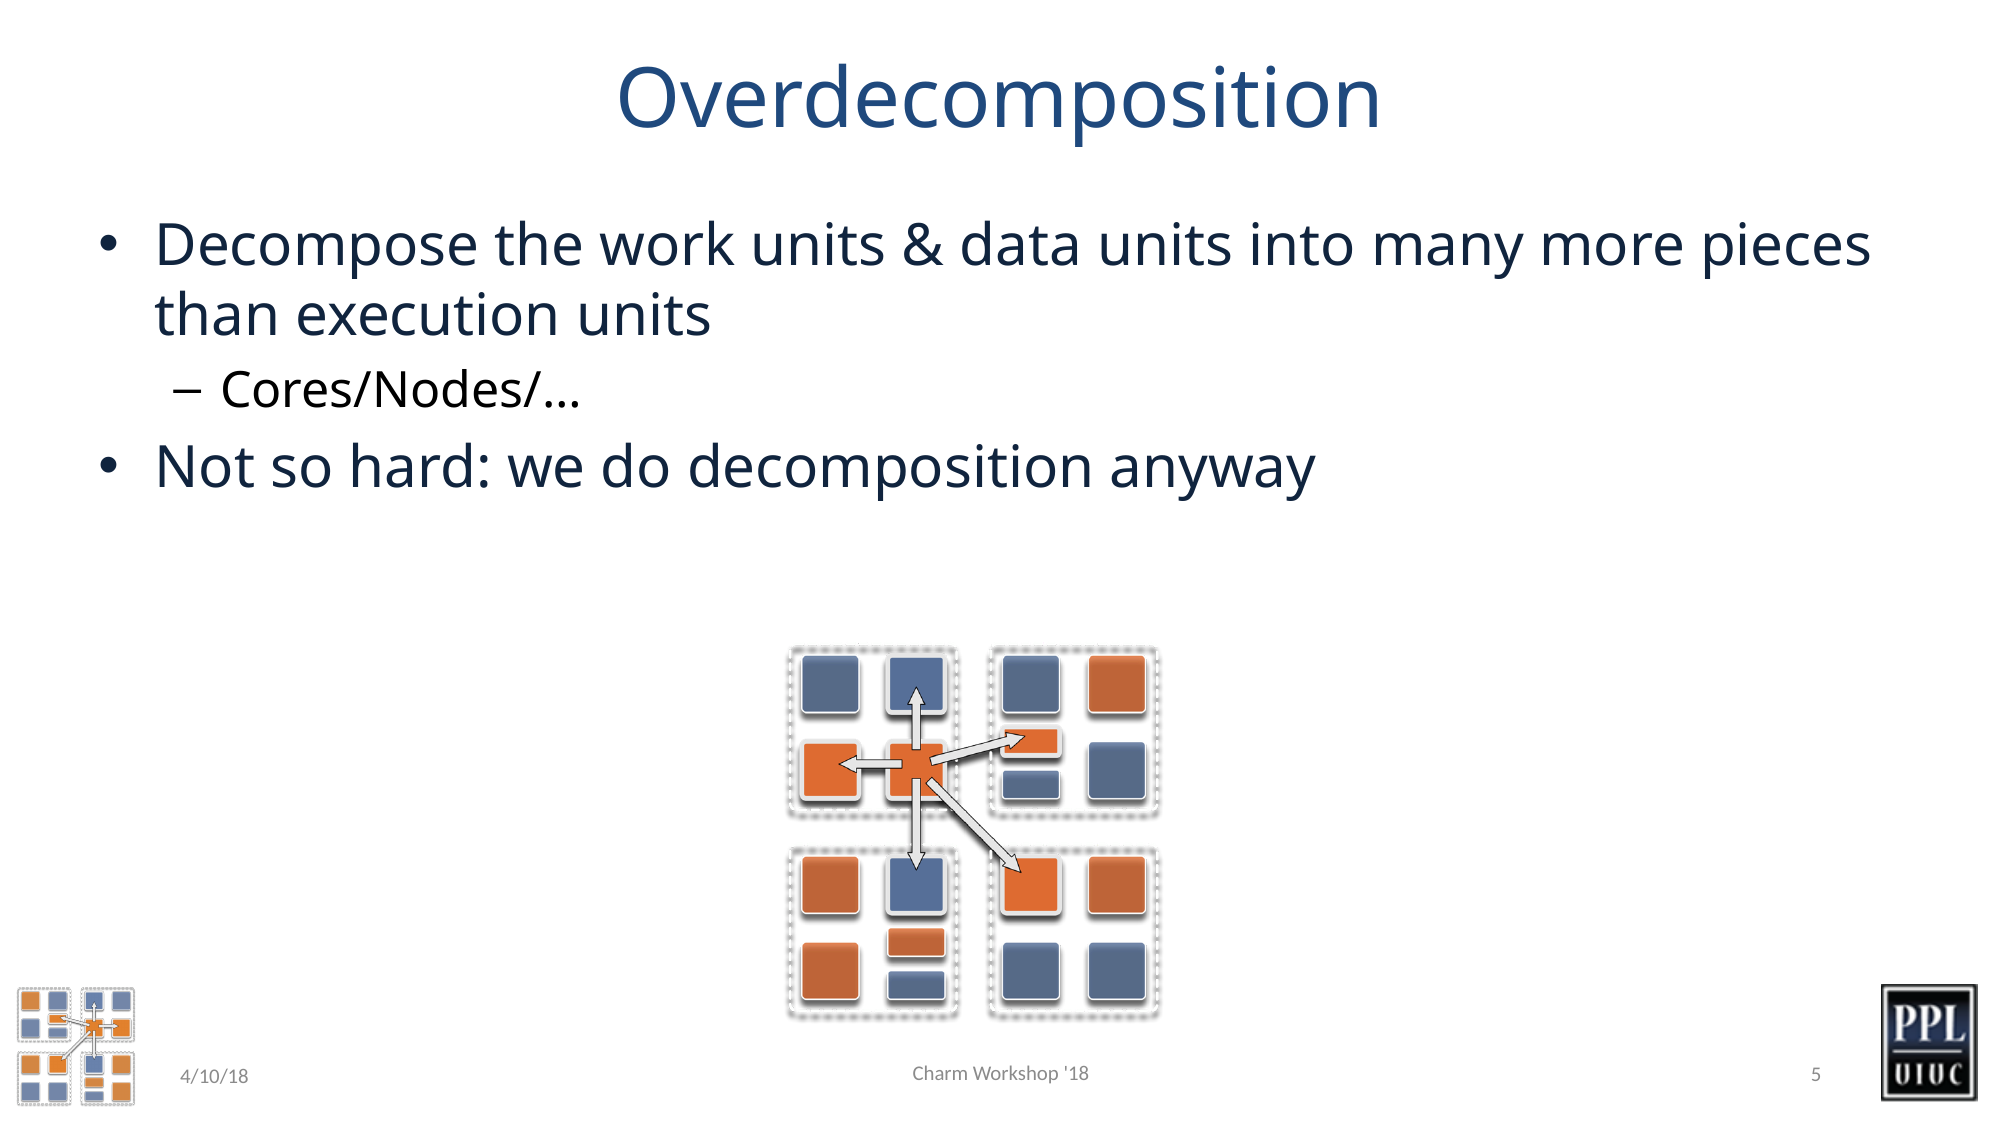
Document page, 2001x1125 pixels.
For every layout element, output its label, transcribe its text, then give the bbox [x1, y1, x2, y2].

picture [12, 982, 140, 1110]
footer Charm Workshop '18 [615, 1042, 1387, 1103]
slide_number 5 [1625, 1042, 1837, 1103]
picture [1881, 984, 1978, 1107]
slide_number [165, 1044, 468, 1105]
picture [770, 630, 1176, 1036]
list Decompose the work units & data units into many more pieces than execution units Cores/Nodes/… Not so hard: we do decomposition anyway [83, 200, 1900, 1005]
title Overdecomposition [66, 24, 1934, 163]
